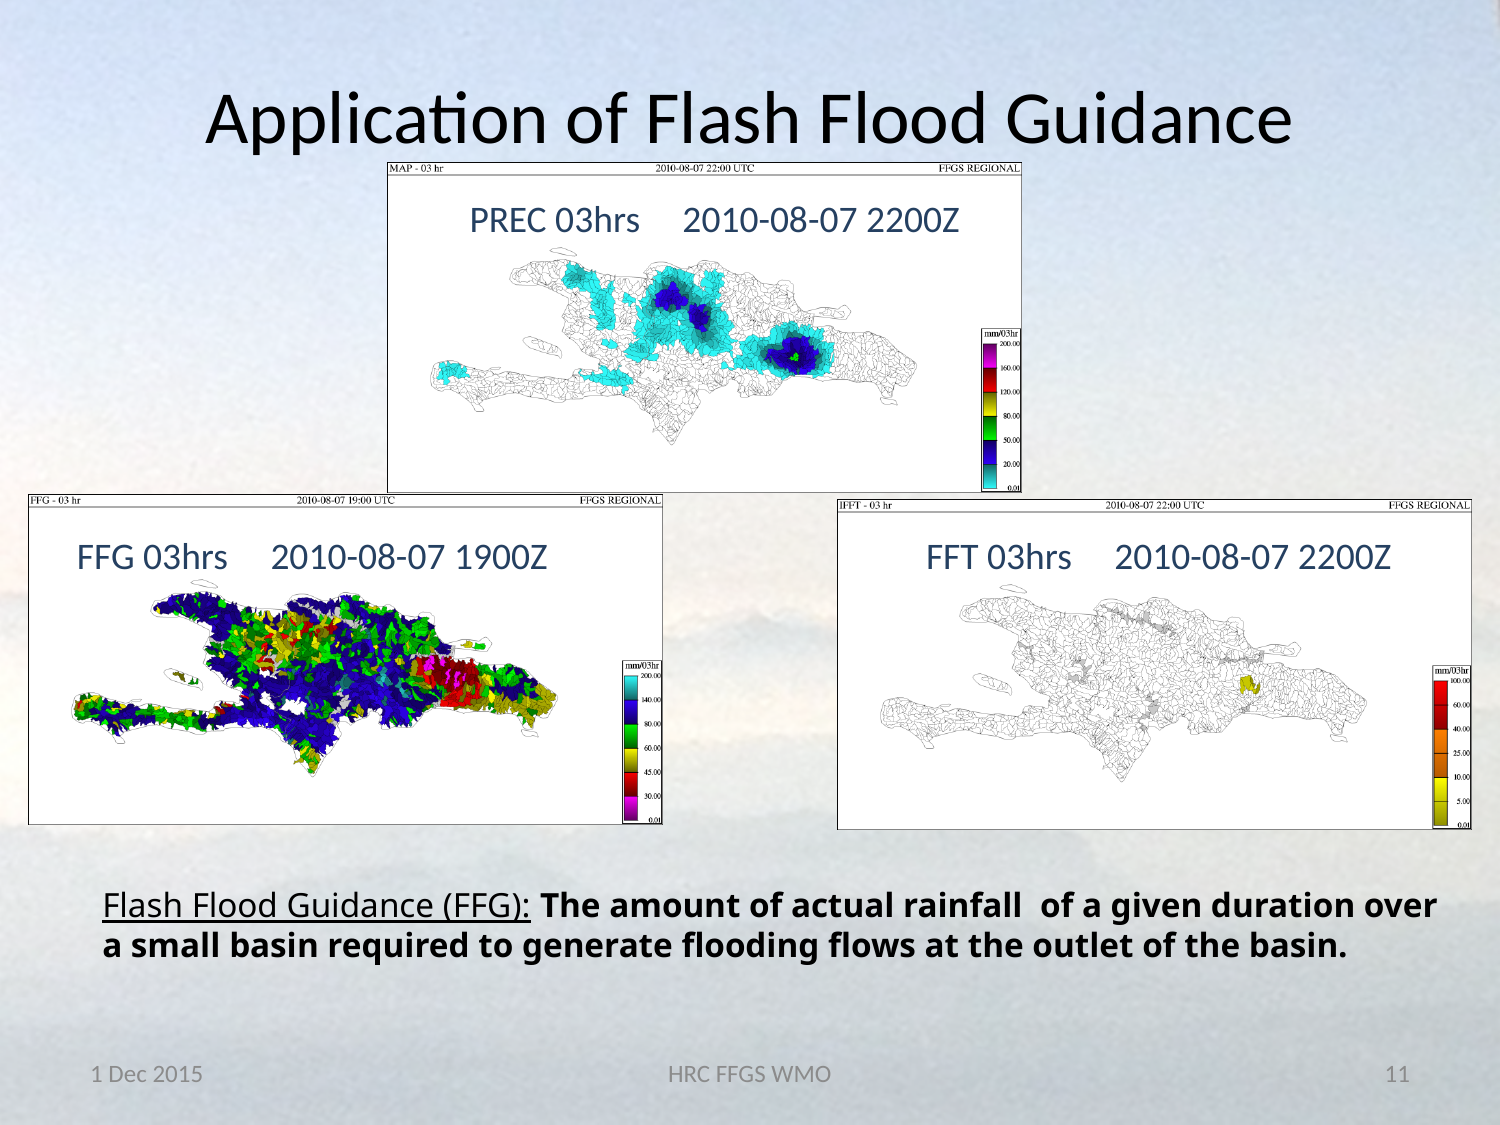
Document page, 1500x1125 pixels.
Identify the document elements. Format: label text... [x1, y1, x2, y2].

picture [28, 494, 663, 826]
title Application of Flash Flood Guidance [75, 0, 1425, 228]
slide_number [75, 1042, 425, 1103]
picture [837, 499, 1472, 831]
footer HRC FFGS WMO [512, 1042, 988, 1103]
picture [387, 162, 1022, 493]
text_box Flash Flood Guidance (FFG): The amount of actual rainfall of a given duration over a small basin required to generate flooding flows at the outlet of the basin. [87, 877, 1475, 972]
slide_number 11 [1074, 1042, 1425, 1103]
